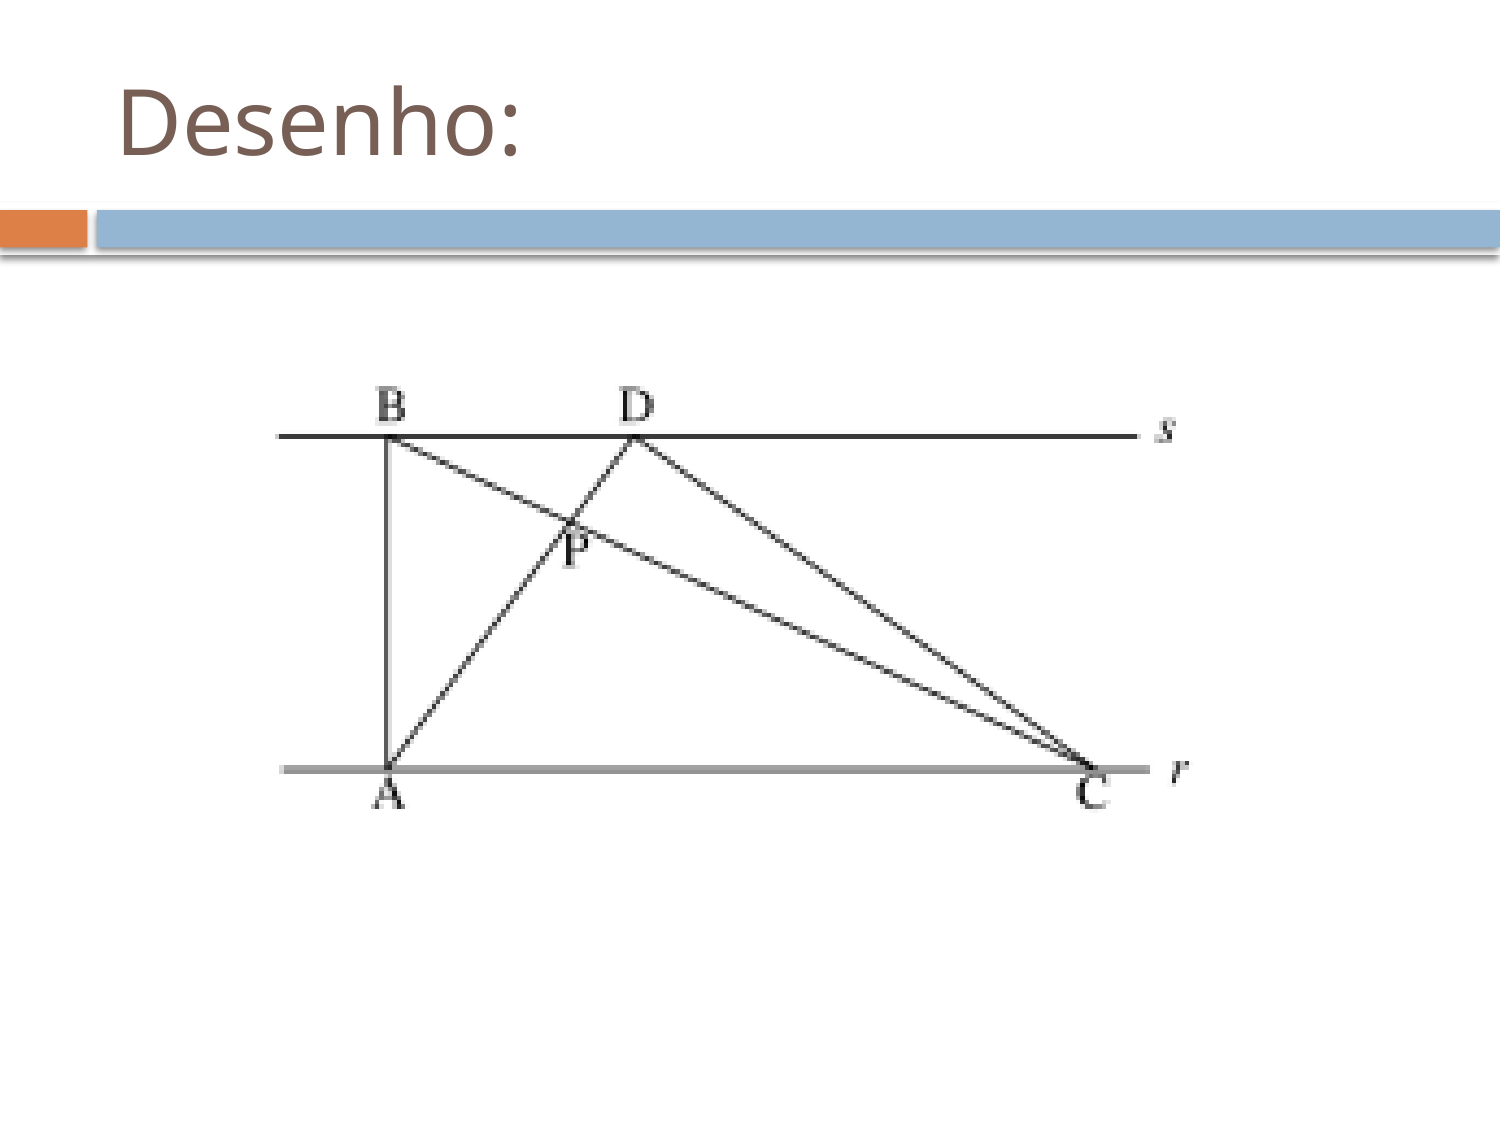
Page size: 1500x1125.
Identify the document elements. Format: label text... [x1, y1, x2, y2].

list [210, 339, 1294, 880]
title Desenho: [100, 37, 1438, 200]
